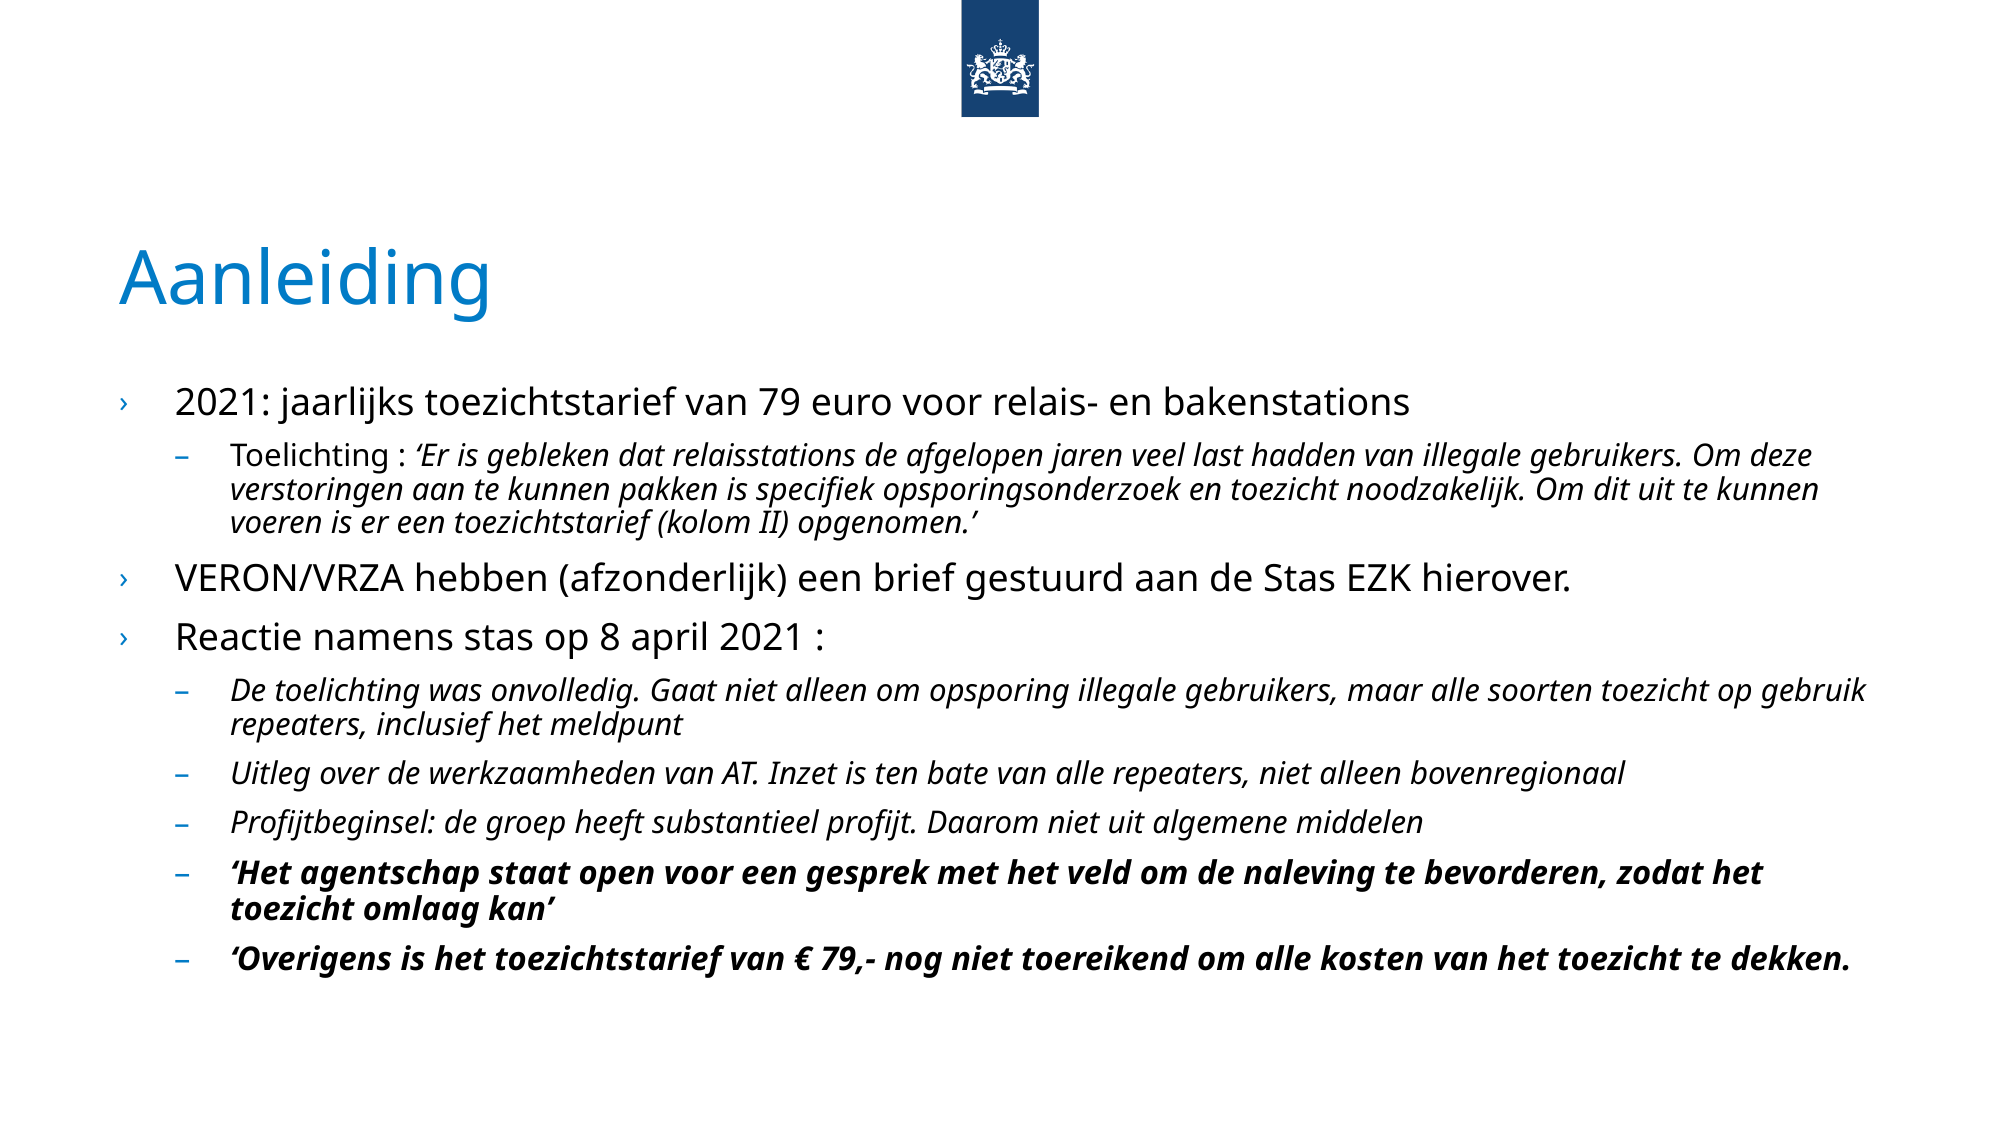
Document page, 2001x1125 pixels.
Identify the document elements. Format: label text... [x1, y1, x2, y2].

list 2021: jaarlijks toezichtstarief van 79 euro voor relais- en bakenstations Toelichting : ‘Er is gebleken dat relaisstations de afgelopen jaren veel last hadden van illegale gebruikers. Om deze verstoringen aan te kunnen pakken is specifiek opsporingsonderzoek en toezicht noodzakelijk. Om dit uit te kunnen voeren is er een toezichtstarief (kolom II) opgenomen.’ VERON/VRZA hebben (afzonderlijk) een brief gestuurd aan de Stas EZK hierover. Reactie namens stas op 8 april 2021 : De toelichting was onvolledig. Gaat niet alleen om opsporing illegale gebruikers, maar alle soorten toezicht op gebruik repeaters, inclusief het meldpunt Uitleg over de werkzaamheden van AT. Inzet is ten bate van alle repeaters, niet alleen bovenregionaal Profijtbeginsel: de groep heeft substantieel profijt. Daarom niet uit algemene middelen ‘Het agentschap staat open voor een gesprek met het veld om de naleving te bevorderen, zodat het toezicht omlaag kan’ ‘Overigens is het toezichtstarief van € 79,- nog niet toereikend om alle kosten van het toezicht te dekken. [104, 375, 1897, 1021]
title Aanleiding [104, 172, 1897, 329]
picture [924, 0, 1075, 166]
